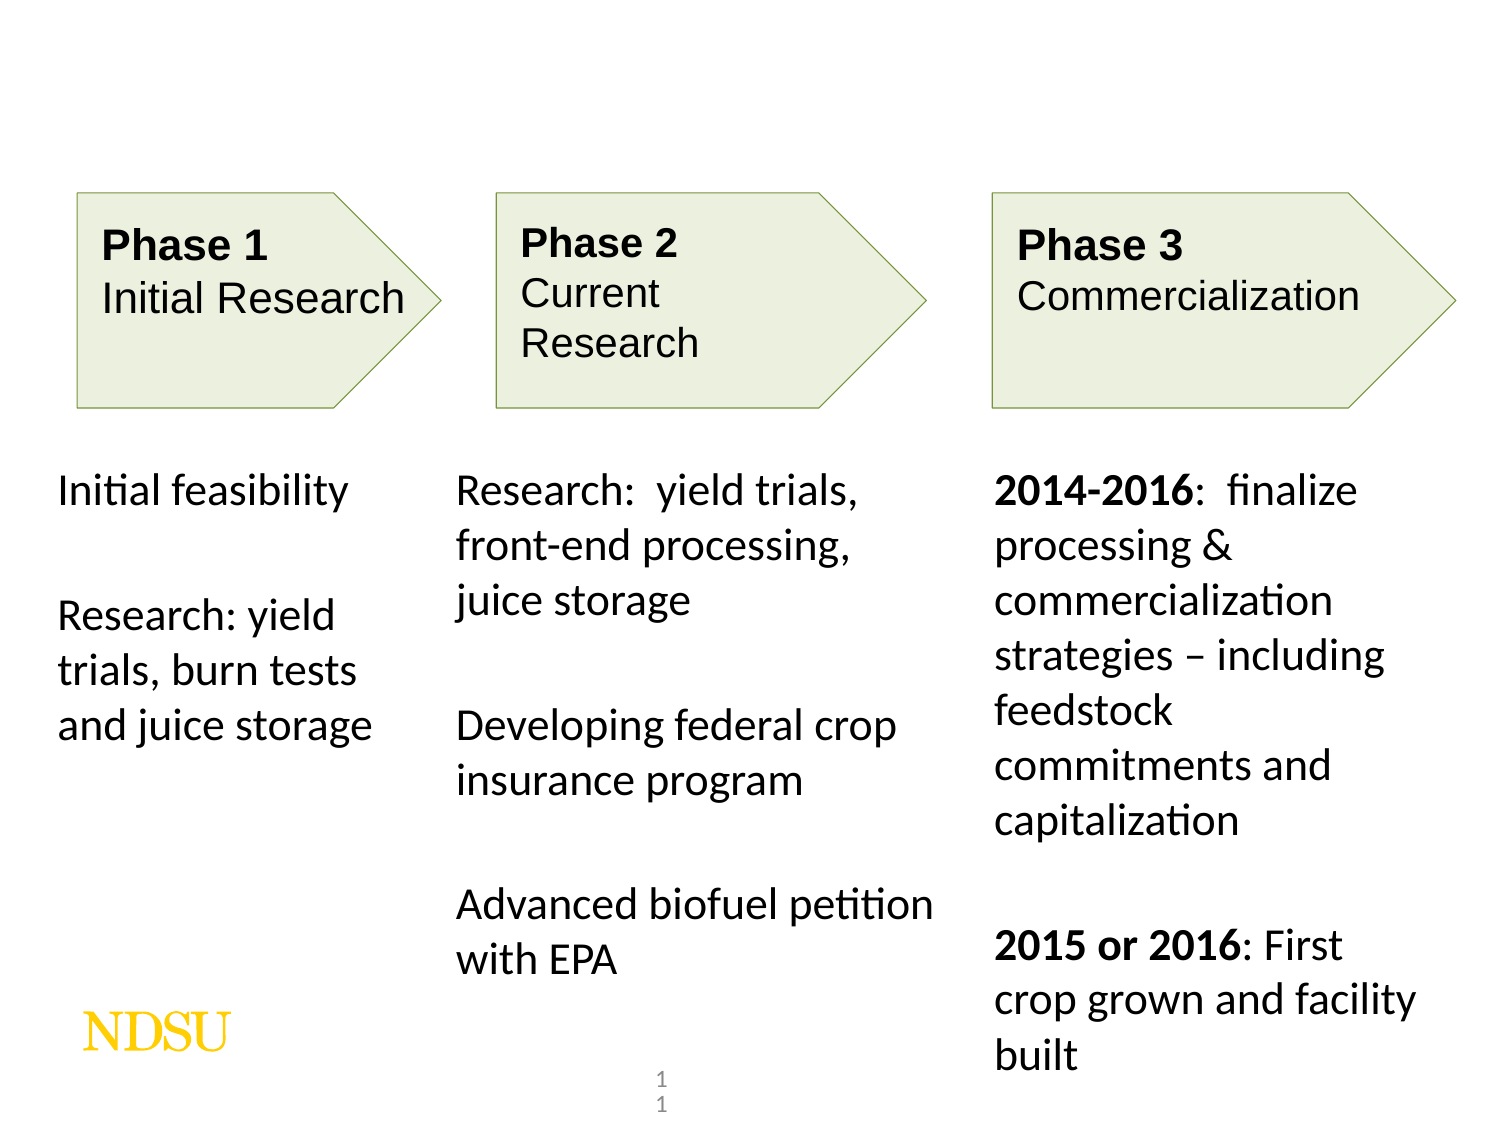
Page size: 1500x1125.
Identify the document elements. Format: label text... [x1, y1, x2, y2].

text_box [494, 190, 929, 411]
text_box Phase 1 Initial Research [88, 209, 431, 329]
list Initial feasibility Research: yield trials, burn tests and juice storage [33, 452, 441, 795]
text_box [75, 190, 416, 411]
text_box [431, 287, 444, 314]
text_box Research: yield trials, front-end processing, juice storage Developing federal crop insurance program Advanced biofuel petition with EPA [441, 452, 970, 971]
text_box Phase 3 Commercialization [1003, 209, 1406, 326]
text_box [990, 190, 1458, 411]
slide_number 11 [640, 1047, 693, 1108]
text_box Phase 2 Current Research [507, 209, 850, 373]
text_box 2014-2016: finalize processing & commercialization strategies – including feedstock commitments and capitalization 2015 or 2016: First crop grown and facility built [970, 452, 1434, 971]
